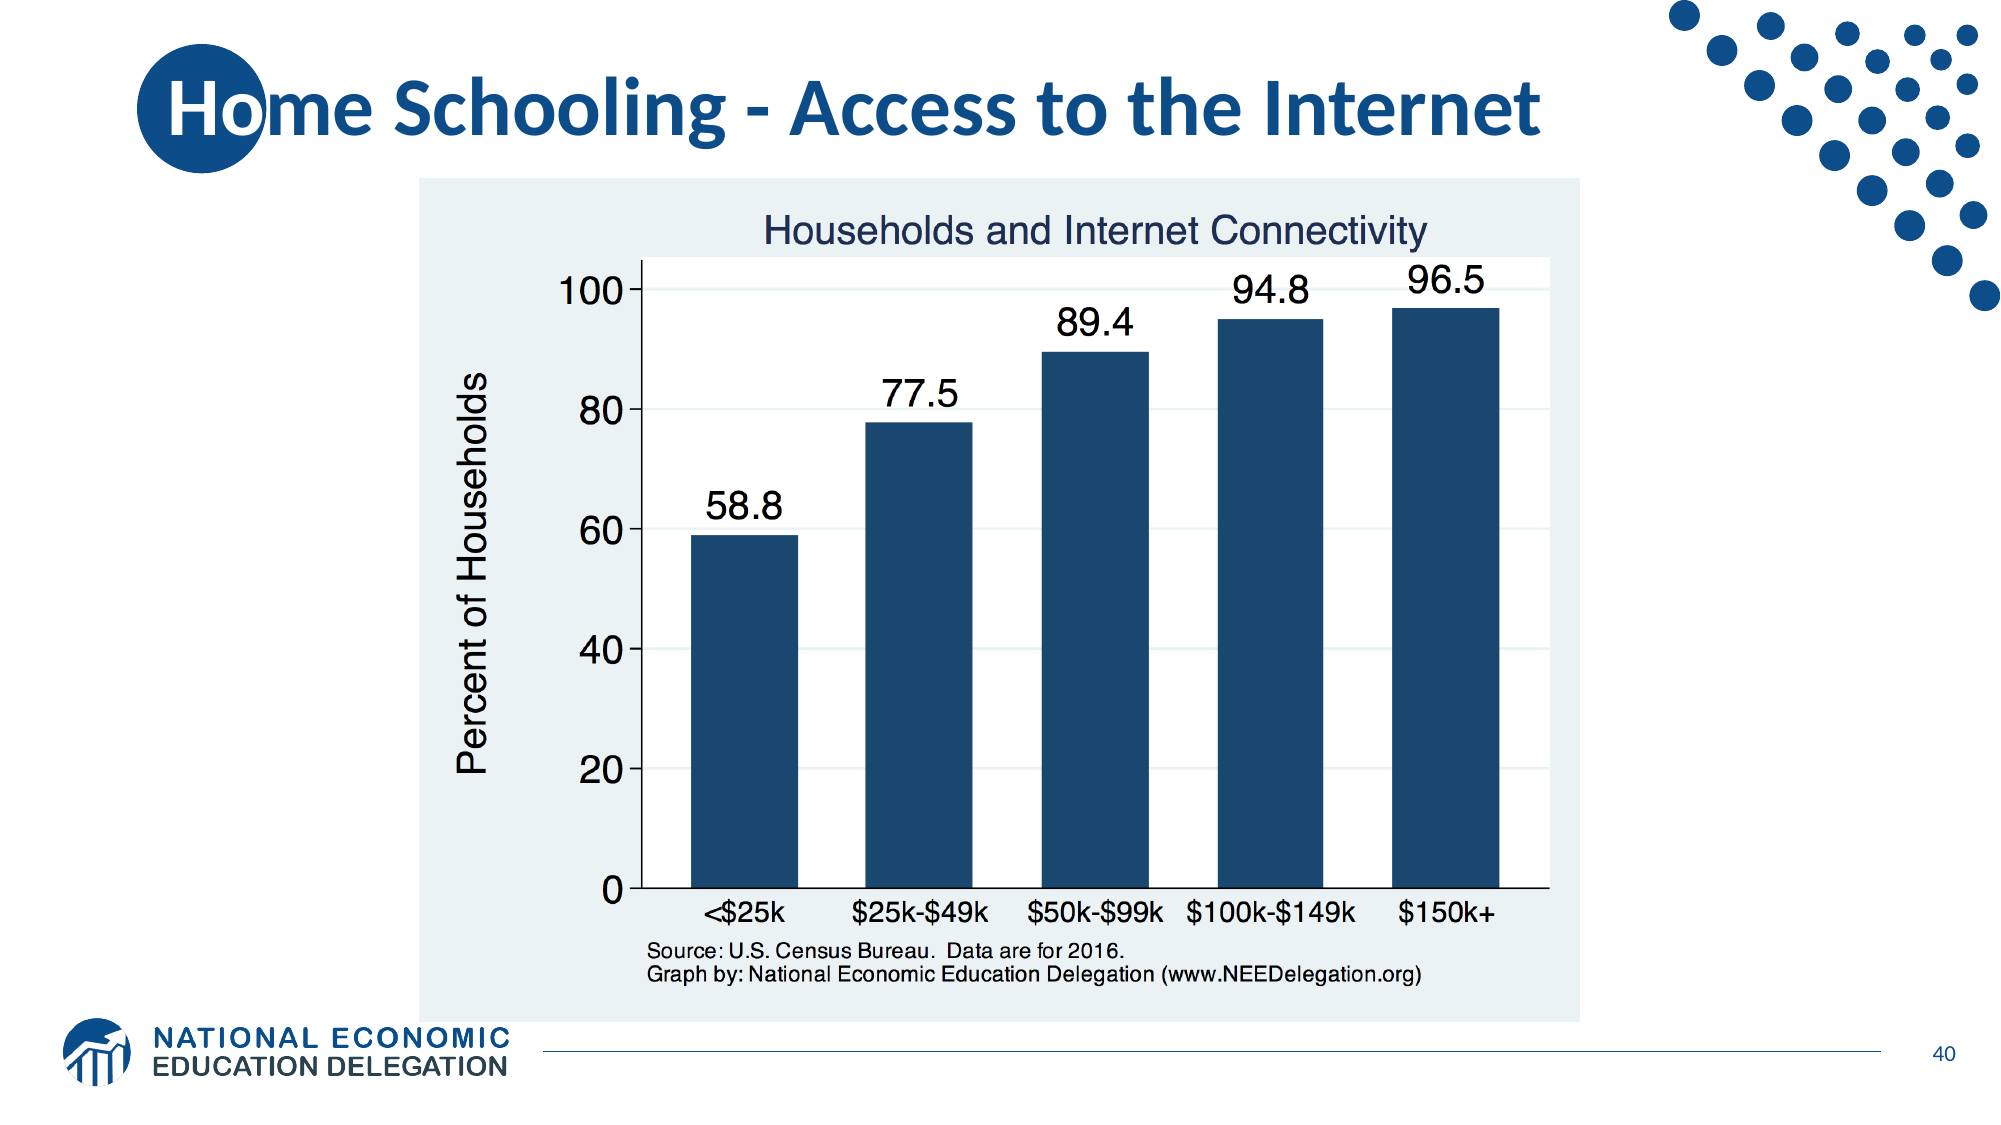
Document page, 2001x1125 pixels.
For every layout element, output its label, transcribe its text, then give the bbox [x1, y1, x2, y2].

picture [55, 1013, 520, 1091]
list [419, 178, 1580, 1022]
title Home Schooling - Access to the Internet [152, 0, 1878, 218]
slide_number 40 [1521, 1022, 1972, 1082]
